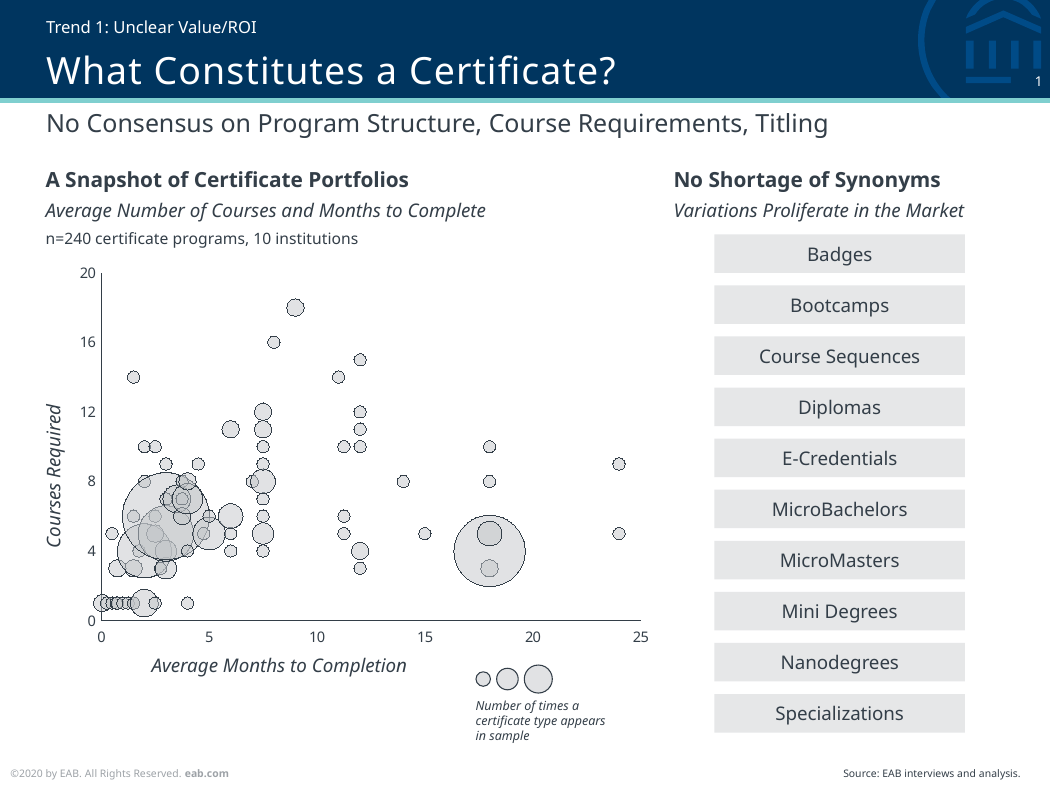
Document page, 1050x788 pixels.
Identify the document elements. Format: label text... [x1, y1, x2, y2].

list No Consensus on Program Structure, Course Requirements, Titling [45, 107, 1005, 139]
text_box Courses Required [41, 362, 61, 591]
text_box A Snapshot of Certificate Portfolios [45, 166, 656, 192]
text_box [714, 234, 965, 733]
list Trend 1: Unclear Value/ROI [45, 16, 466, 37]
text_box n=240 certificate programs, 10 institutions [45, 228, 446, 248]
text_box Number of times a certificate type appears in sample [475, 698, 618, 744]
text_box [475, 664, 553, 694]
list Source: EAB interviews and analysis. [843, 767, 1050, 788]
text_box No Shortage of Synonyms [673, 166, 1005, 192]
text_box Average Months to Completion [102, 655, 457, 677]
chart [67, 254, 661, 655]
title What Constitutes a Certificate? [45, 50, 901, 93]
text_box Variations Proliferate in the Market [673, 198, 1005, 222]
text_box Average Number of Courses and Months to Complete [45, 198, 595, 222]
